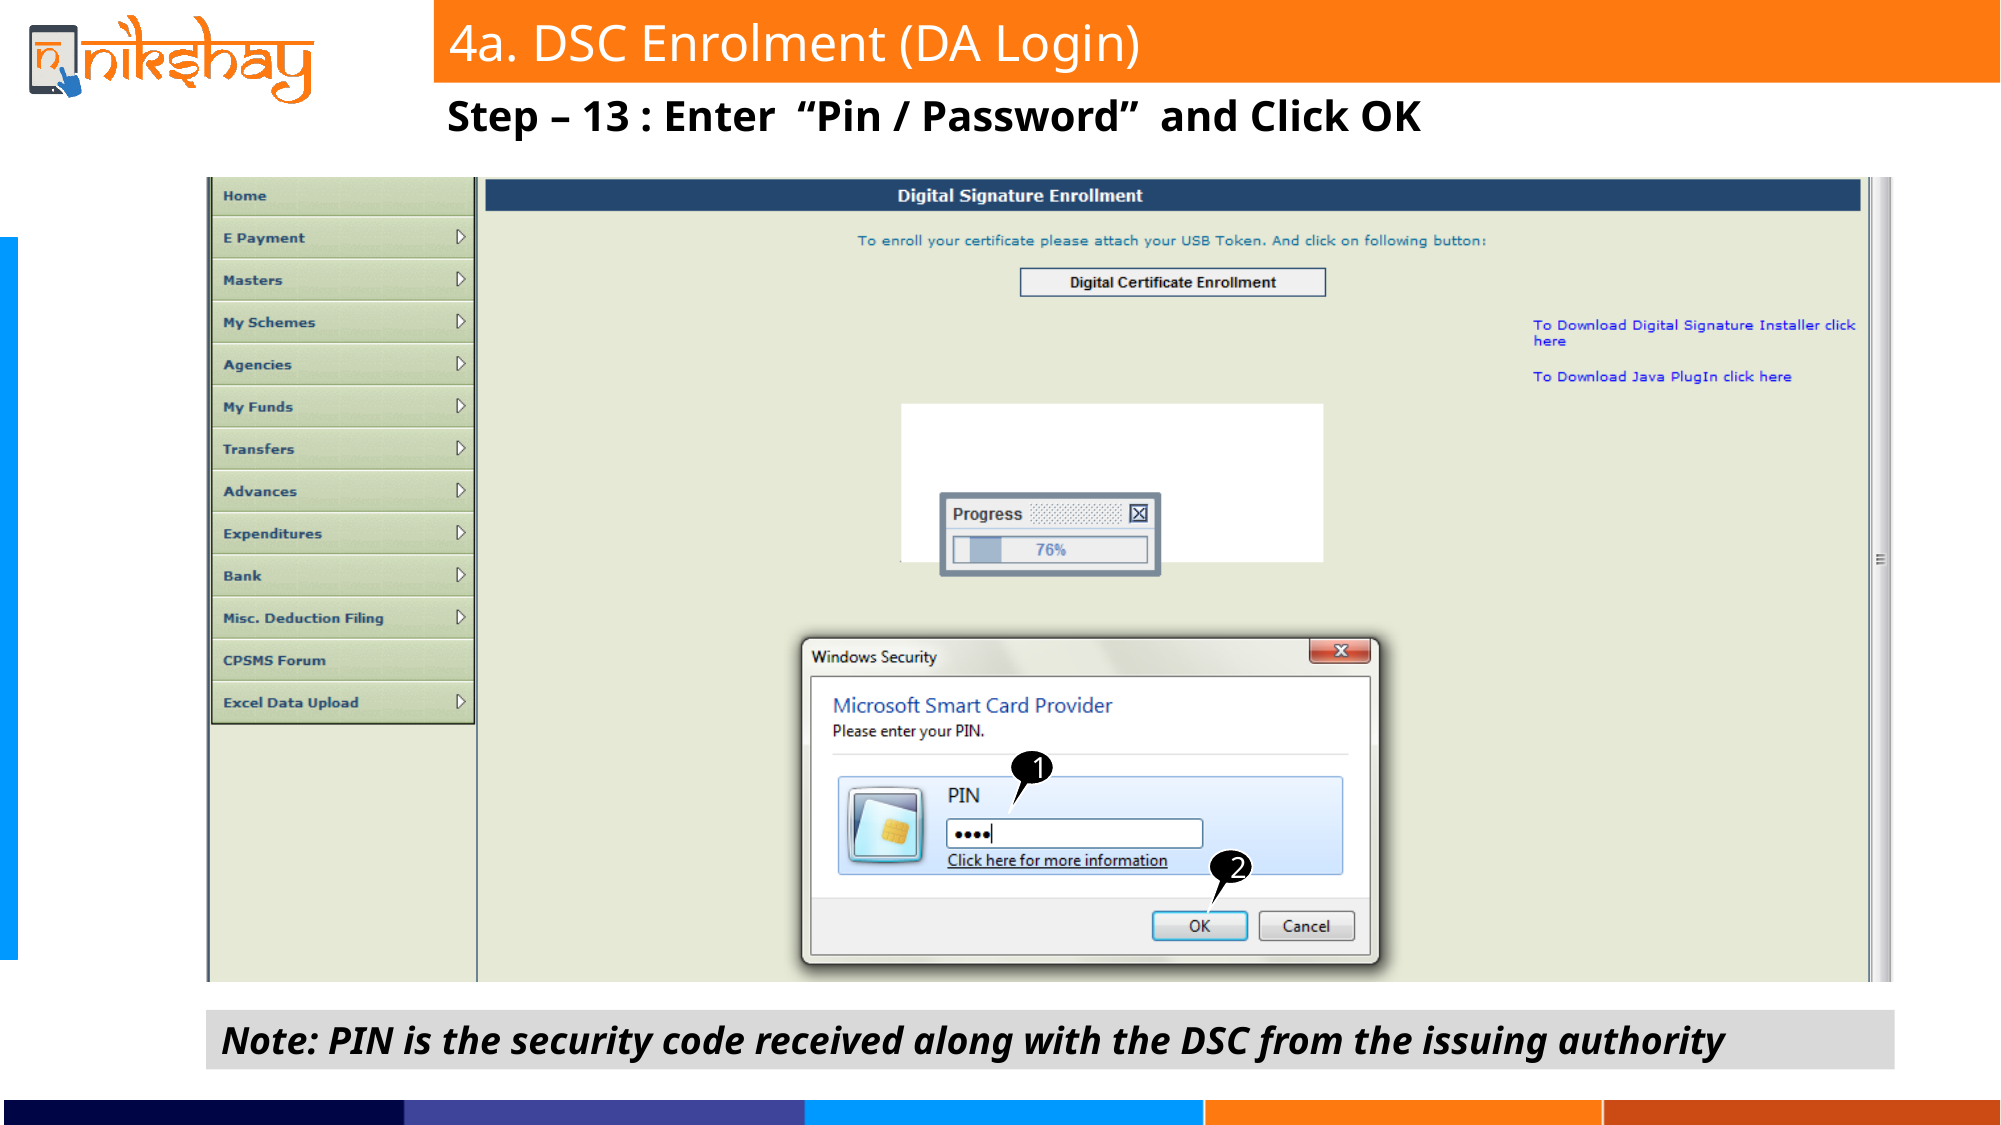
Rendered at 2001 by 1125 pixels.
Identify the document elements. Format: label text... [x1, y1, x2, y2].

picture [4, 1100, 2001, 1125]
text_box 4a. DSC Enrolment (DA Login) [434, 3, 1227, 79]
text_box Step – 13 : Enter “Pin / Password” and Click OK [432, 82, 1986, 148]
picture [21, 0, 321, 121]
text_box Note: PIN is the security code received along with the DSC from the issuing authority [206, 1009, 1895, 1070]
picture [206, 176, 1896, 982]
